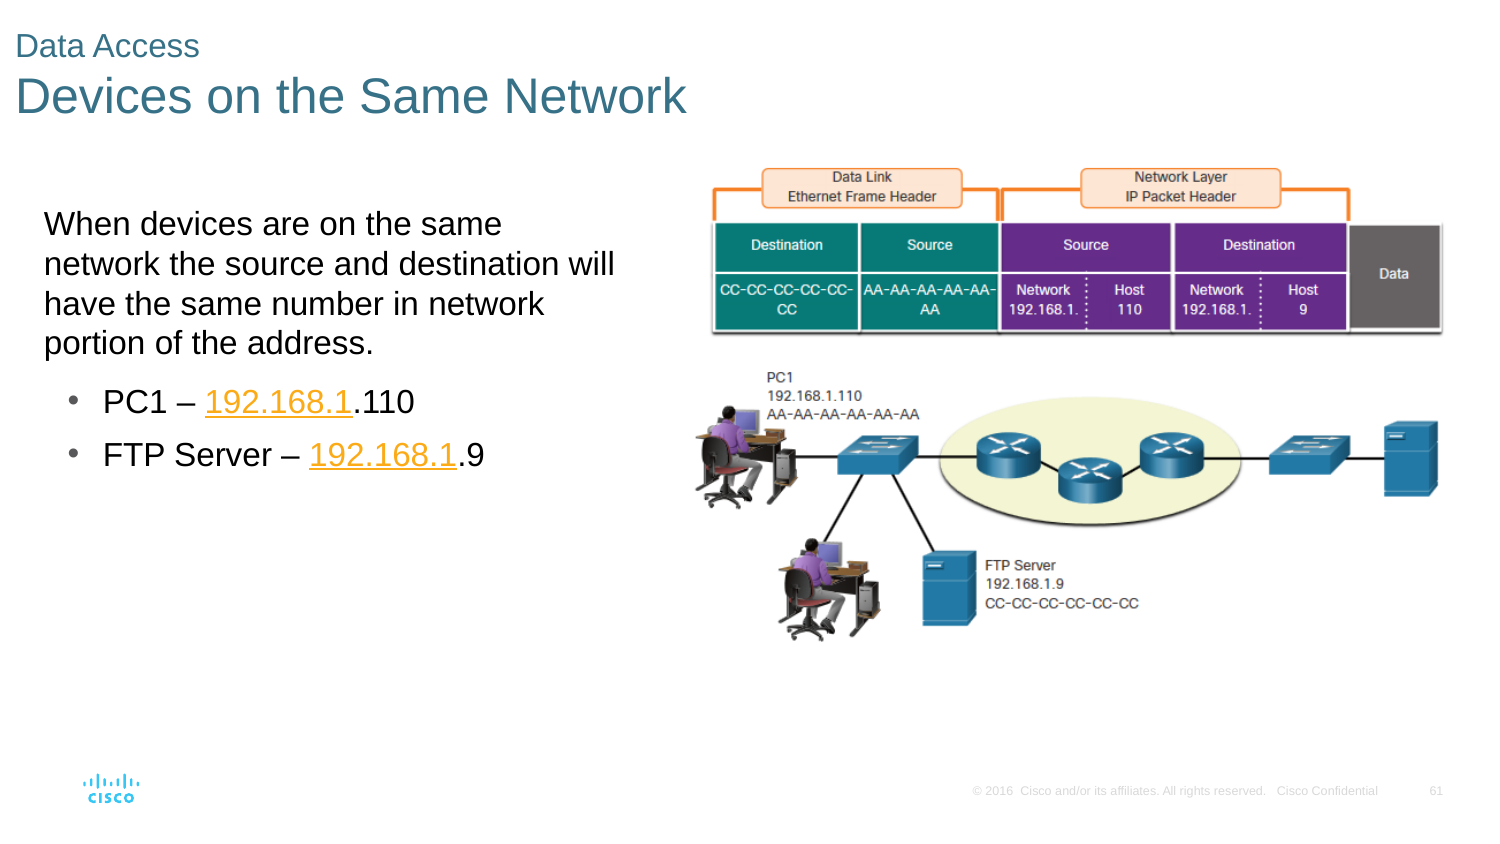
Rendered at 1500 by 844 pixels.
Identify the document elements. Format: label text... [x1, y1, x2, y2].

list When devices are on the same network the source and destination will have the same number in network portion of the address. PC1 – 192.168.1.110 FTP Server – 192.168.1.9 [29, 194, 651, 758]
picture [689, 160, 1452, 650]
title Data Access Devices on the Same Network [0, 6, 1500, 142]
